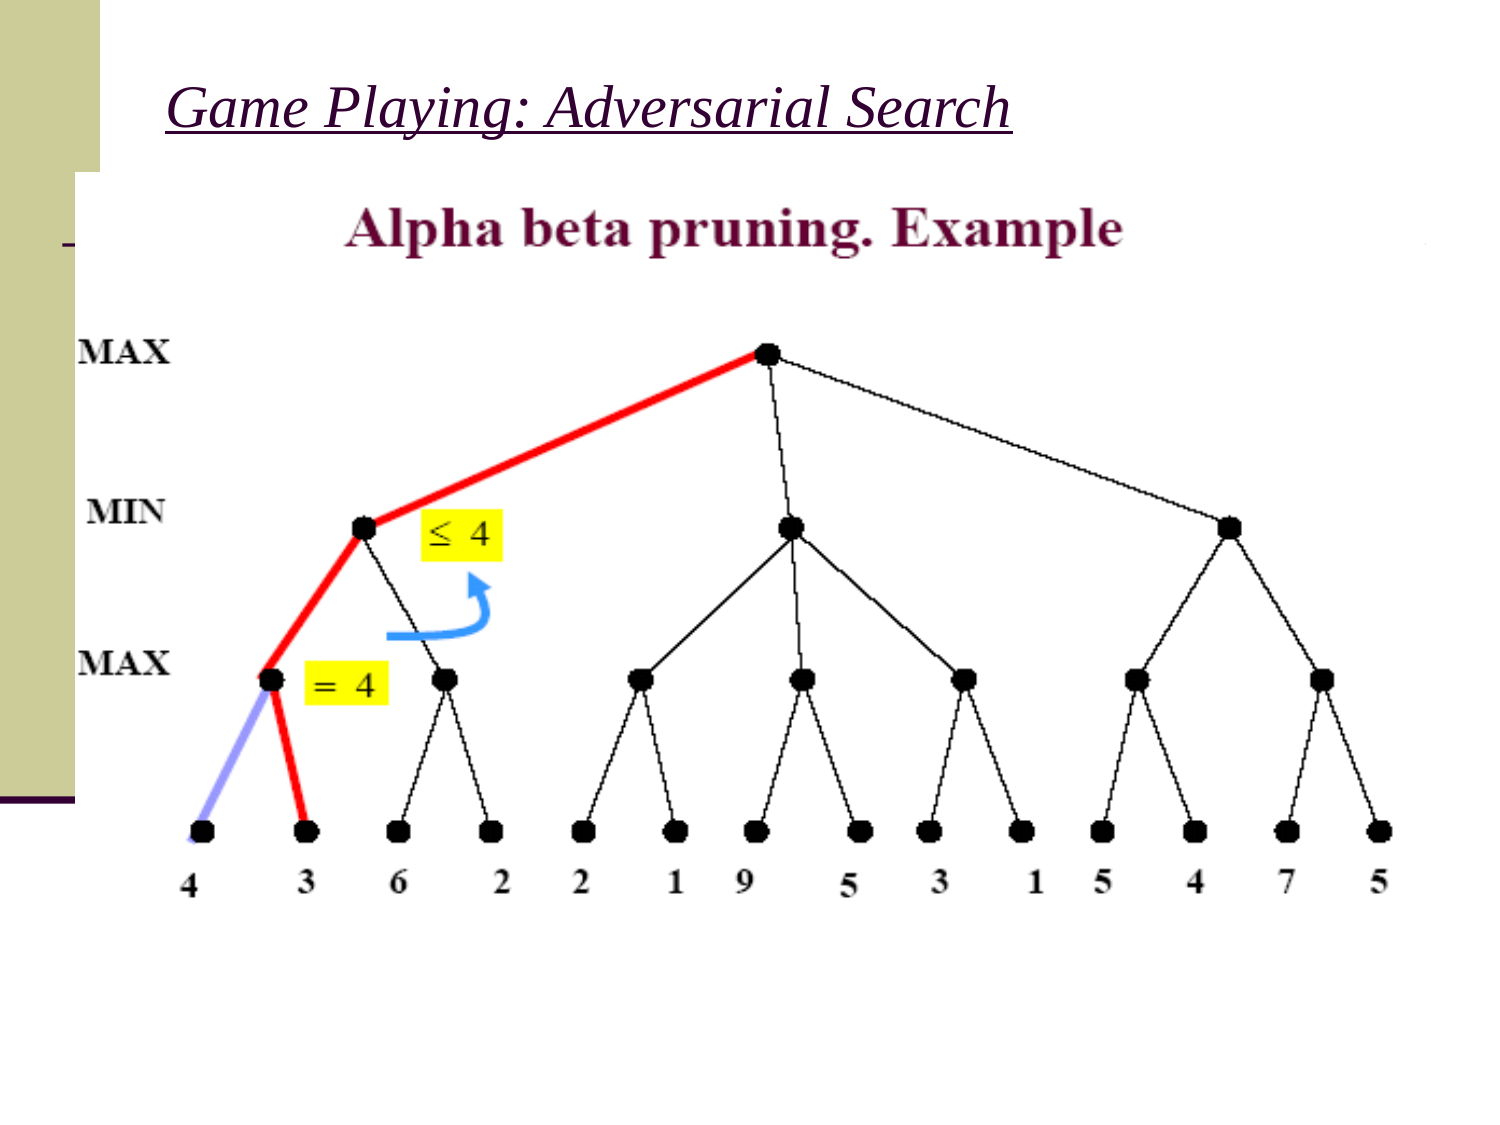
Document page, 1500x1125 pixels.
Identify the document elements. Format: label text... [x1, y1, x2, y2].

title Game Playing: Adversarial Search [149, 45, 1426, 162]
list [74, 172, 1426, 1006]
